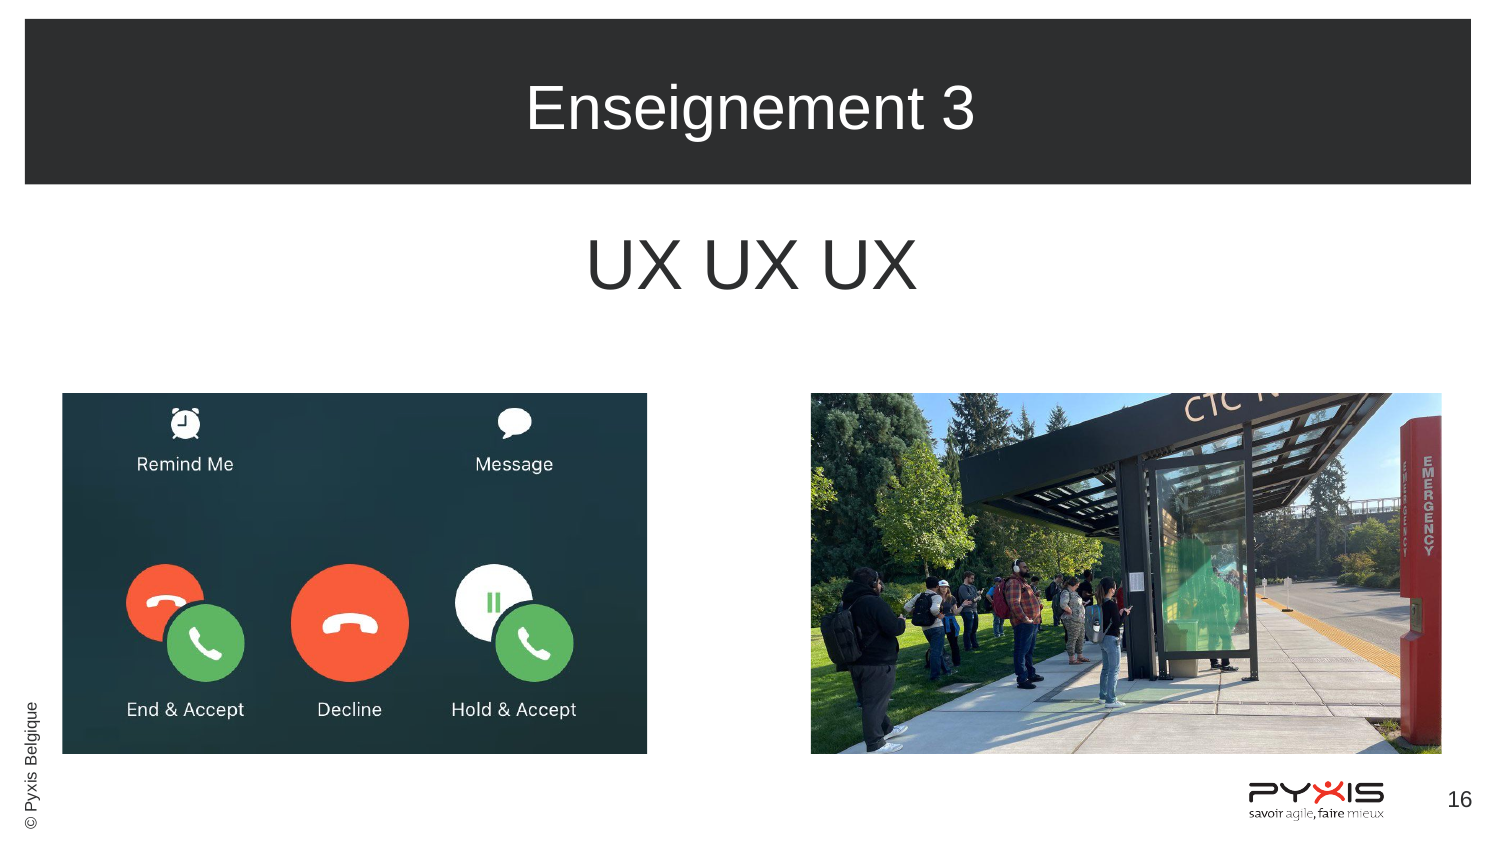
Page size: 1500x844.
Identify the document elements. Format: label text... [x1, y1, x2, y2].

list UX UX UX [62, 211, 1442, 754]
slide_number ‹#› [1425, 781, 1495, 816]
title Enseignement 3 [60, 25, 1442, 184]
picture [1249, 781, 1384, 821]
picture [62, 392, 648, 754]
picture [810, 392, 1442, 754]
